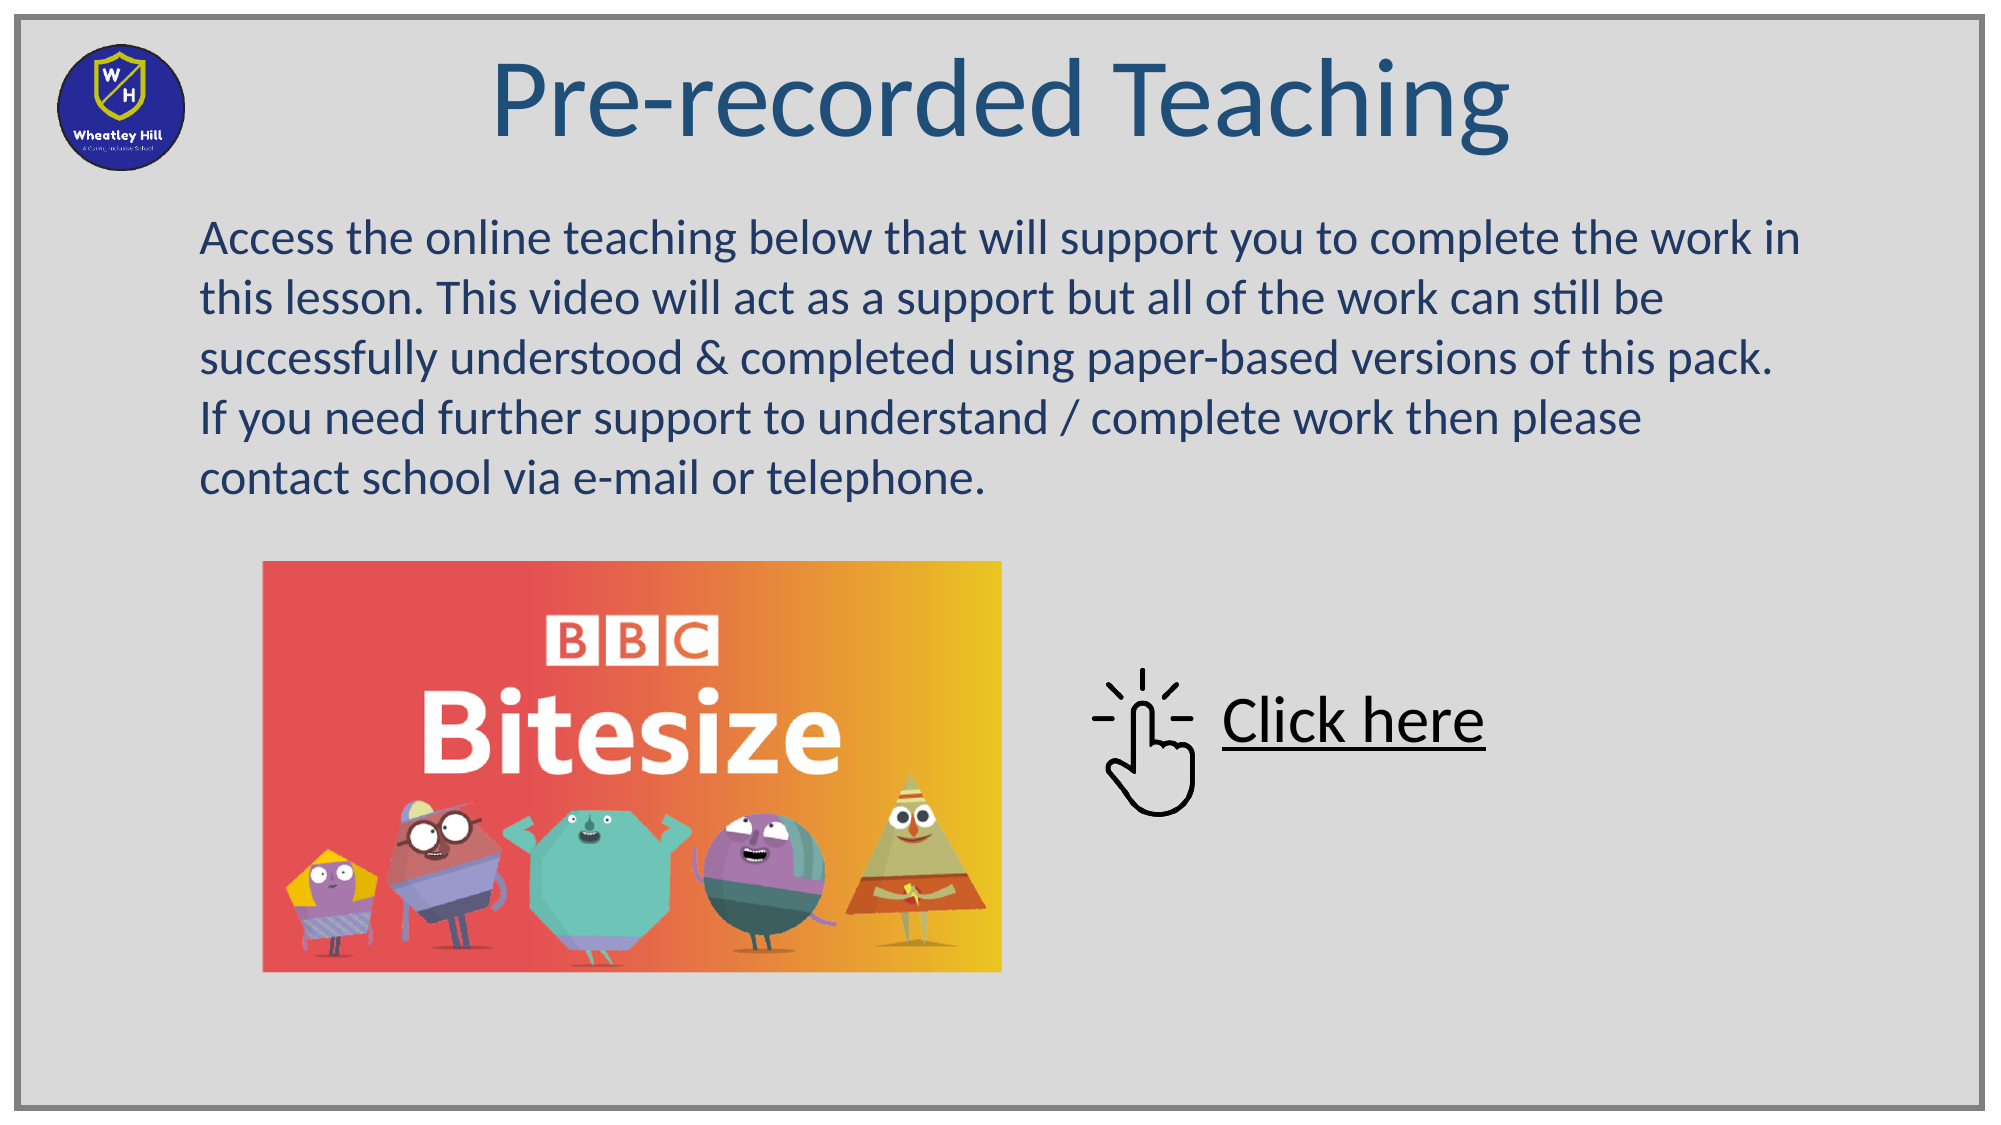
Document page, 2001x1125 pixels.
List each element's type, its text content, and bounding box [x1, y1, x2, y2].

text_box Access the online teaching below that will support you to complete the work in this lesson. This video will act as a support but all of the work can still be successfully understood & completed using paper-based versions of this pack. If you need further support to understand / complete work then please contact school via e-mail or telephone. [184, 197, 1818, 513]
picture [1040, 635, 1252, 847]
text_box Pre-recorded Teaching [475, 16, 1528, 167]
text_box [16, 16, 1983, 1109]
picture [57, 44, 185, 172]
picture [262, 561, 1002, 973]
text_box Click here [1252, 668, 1516, 763]
